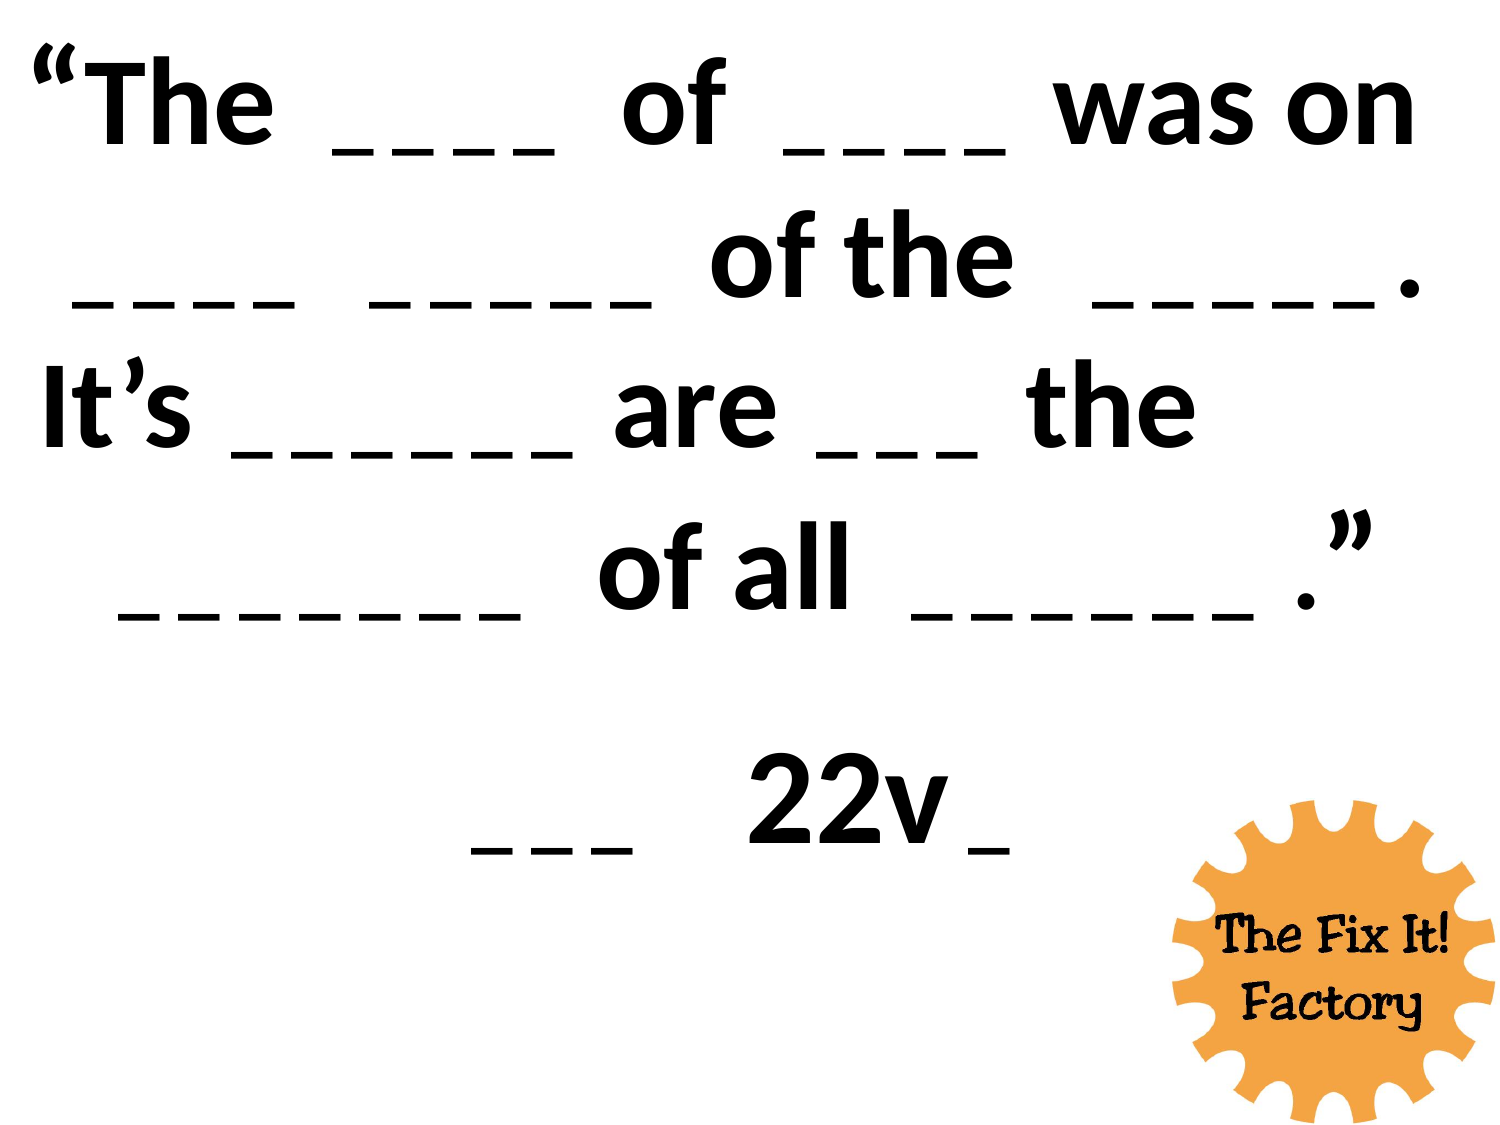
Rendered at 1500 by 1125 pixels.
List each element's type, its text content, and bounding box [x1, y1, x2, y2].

text_box “The _ _ _ _ of _ _ _ _ was on _ _ _ _ _ _ _ _ _ of the _ _ _ _ _ . It’s _ _ _ _ _ _ are _ _ _ the _ _ _ _ _ _ _ of all _ _ _ _ _ _ .” _ _ _ 22v _ [0, 0, 1500, 879]
picture [1168, 879, 1500, 1125]
